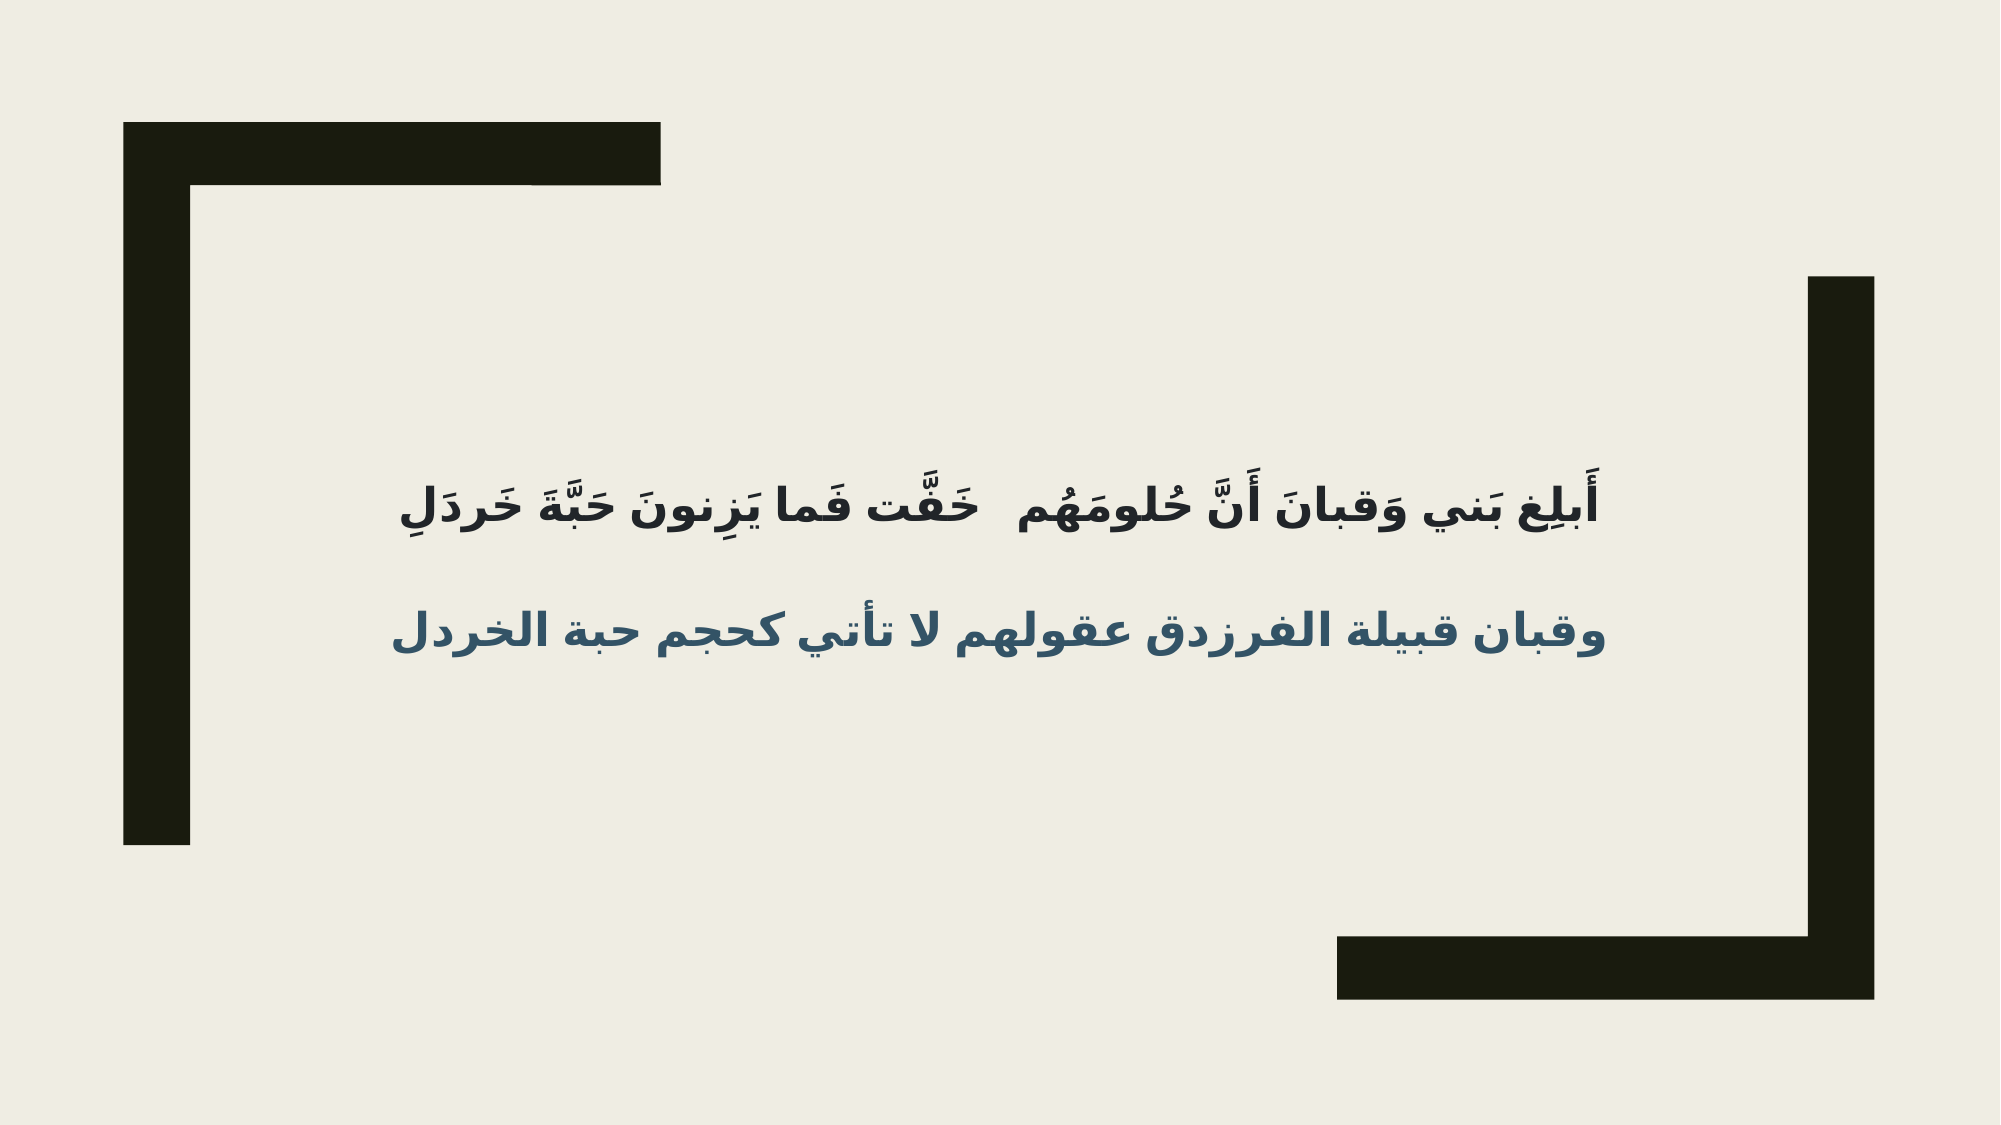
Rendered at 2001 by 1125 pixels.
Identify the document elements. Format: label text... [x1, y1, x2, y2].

subtitle أَبلِغ بَني وَقبانَ أَنَّ حُلومَهُم خَفَّت فَما يَزِنونَ حَبَّةَ خَردَلِ وقبان قبيلة الفرزدق عقولهم لا تأتي كحجم حبة الخردل [0, 461, 2000, 664]
